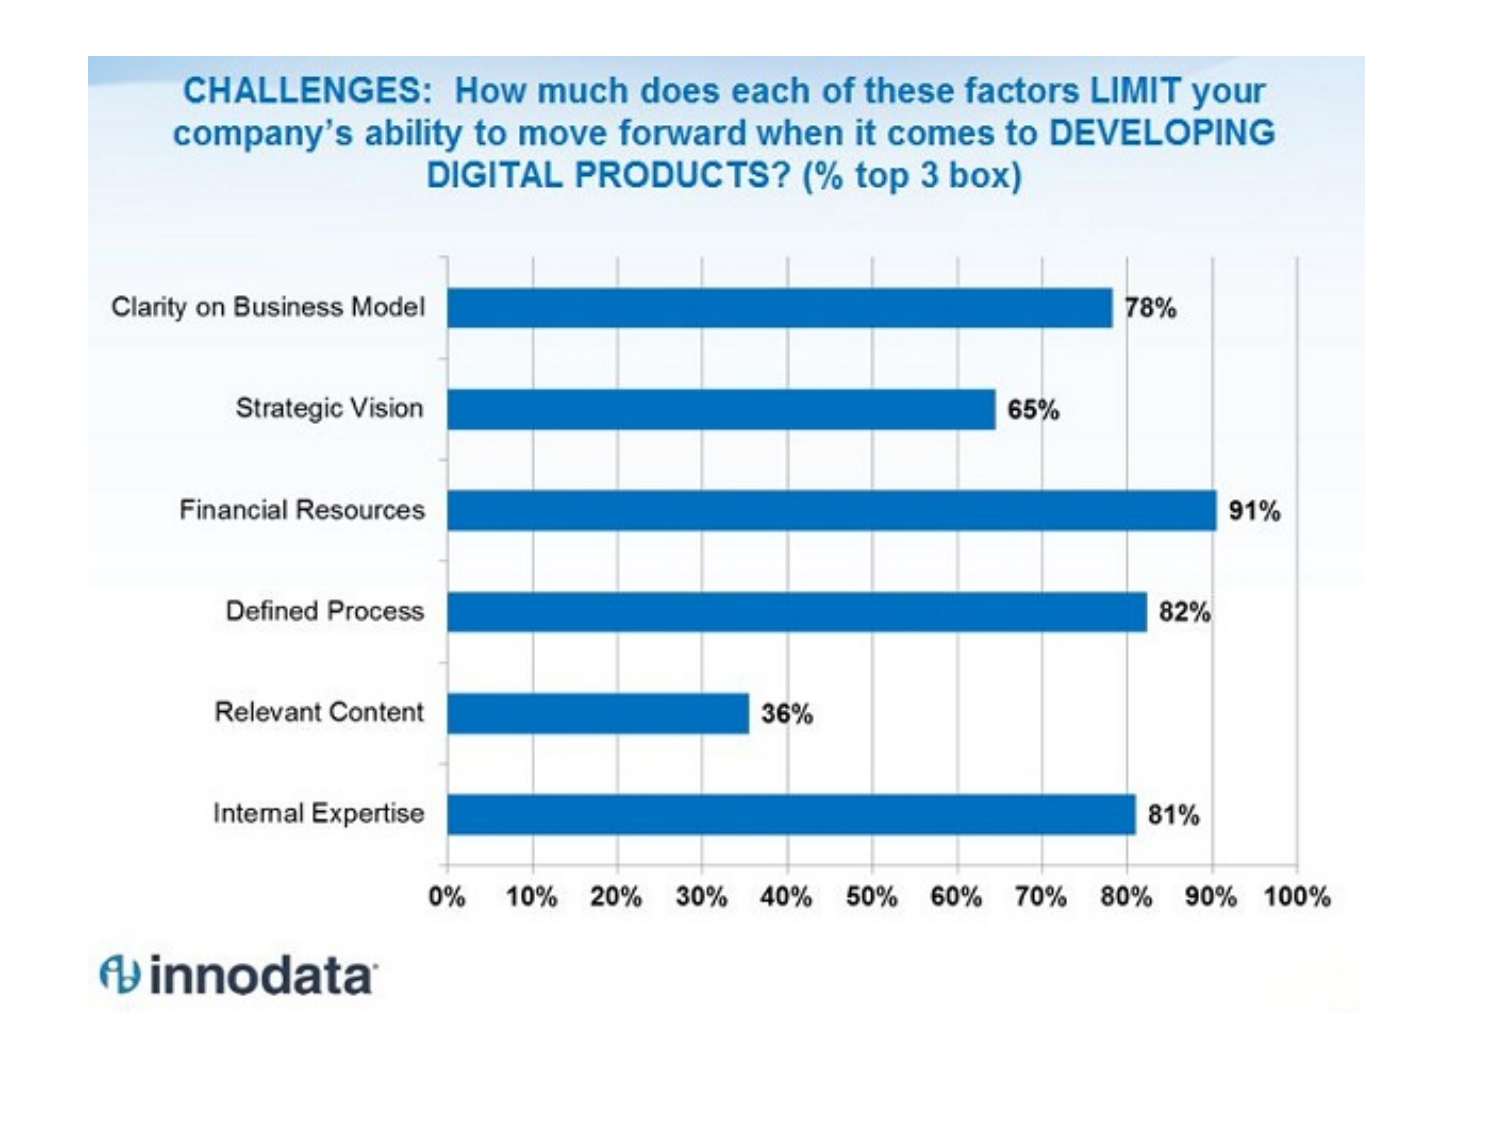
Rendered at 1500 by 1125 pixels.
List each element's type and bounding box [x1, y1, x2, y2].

picture [88, 55, 1365, 1014]
